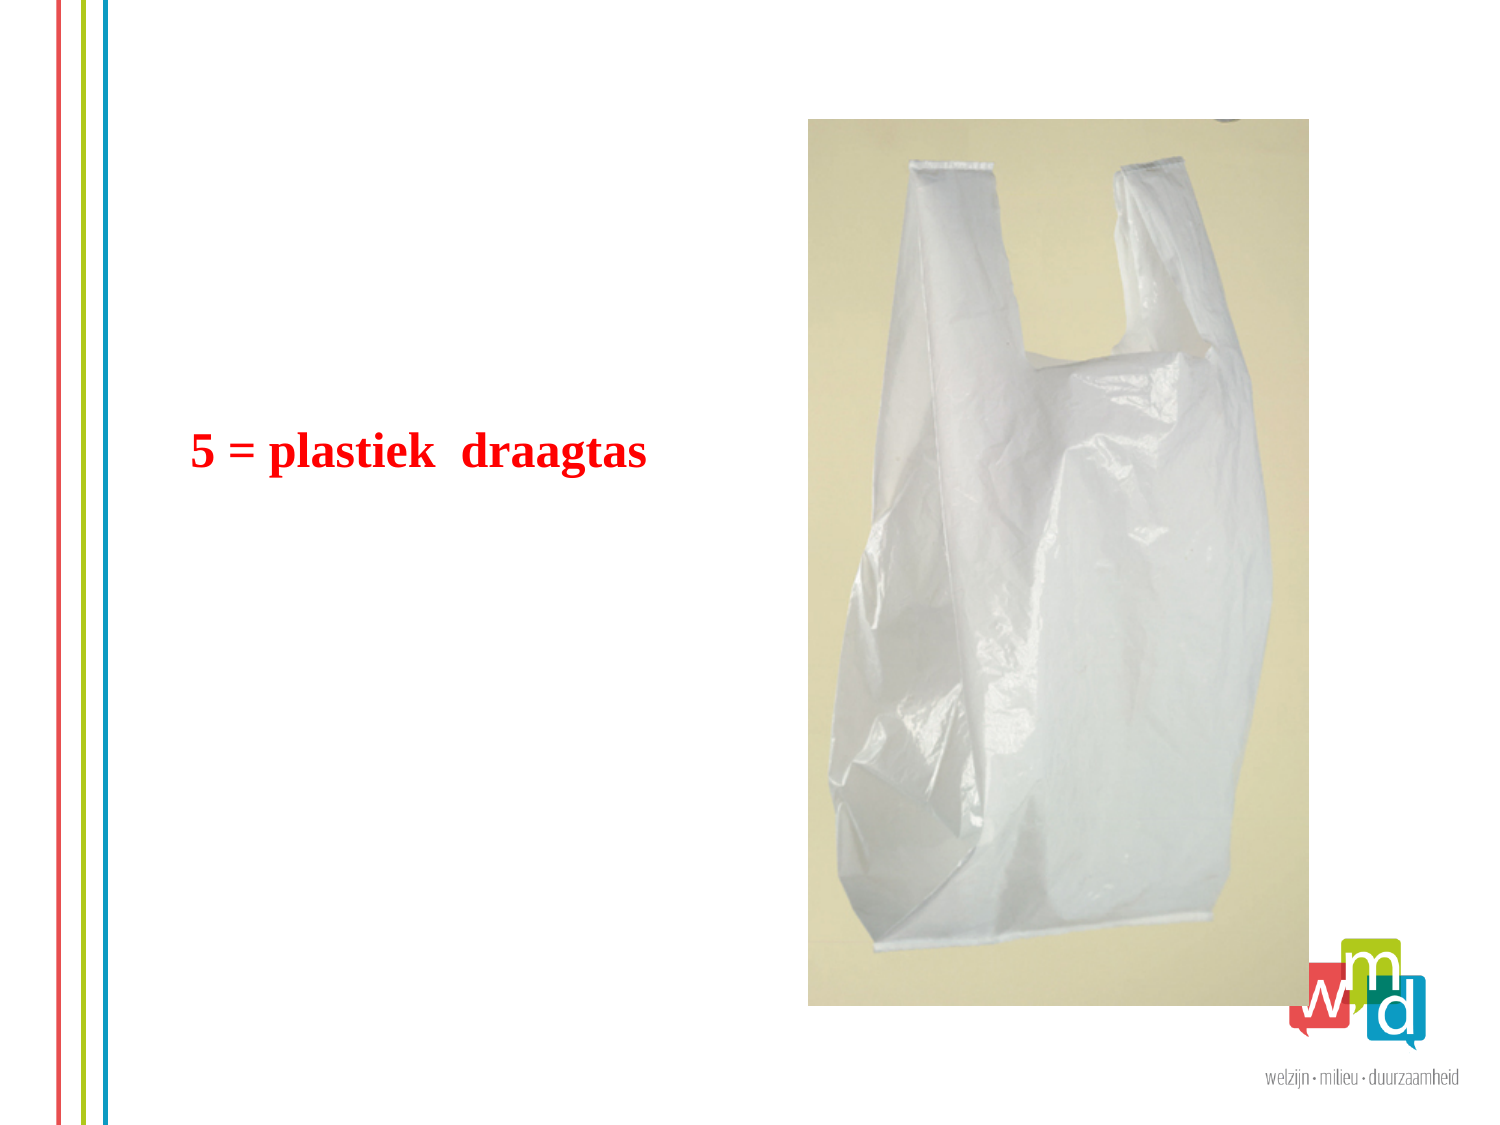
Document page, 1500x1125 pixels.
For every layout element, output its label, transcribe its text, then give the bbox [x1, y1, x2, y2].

picture [808, 119, 1459, 1089]
text_box 5 = plastiek draagtas [175, 410, 715, 485]
